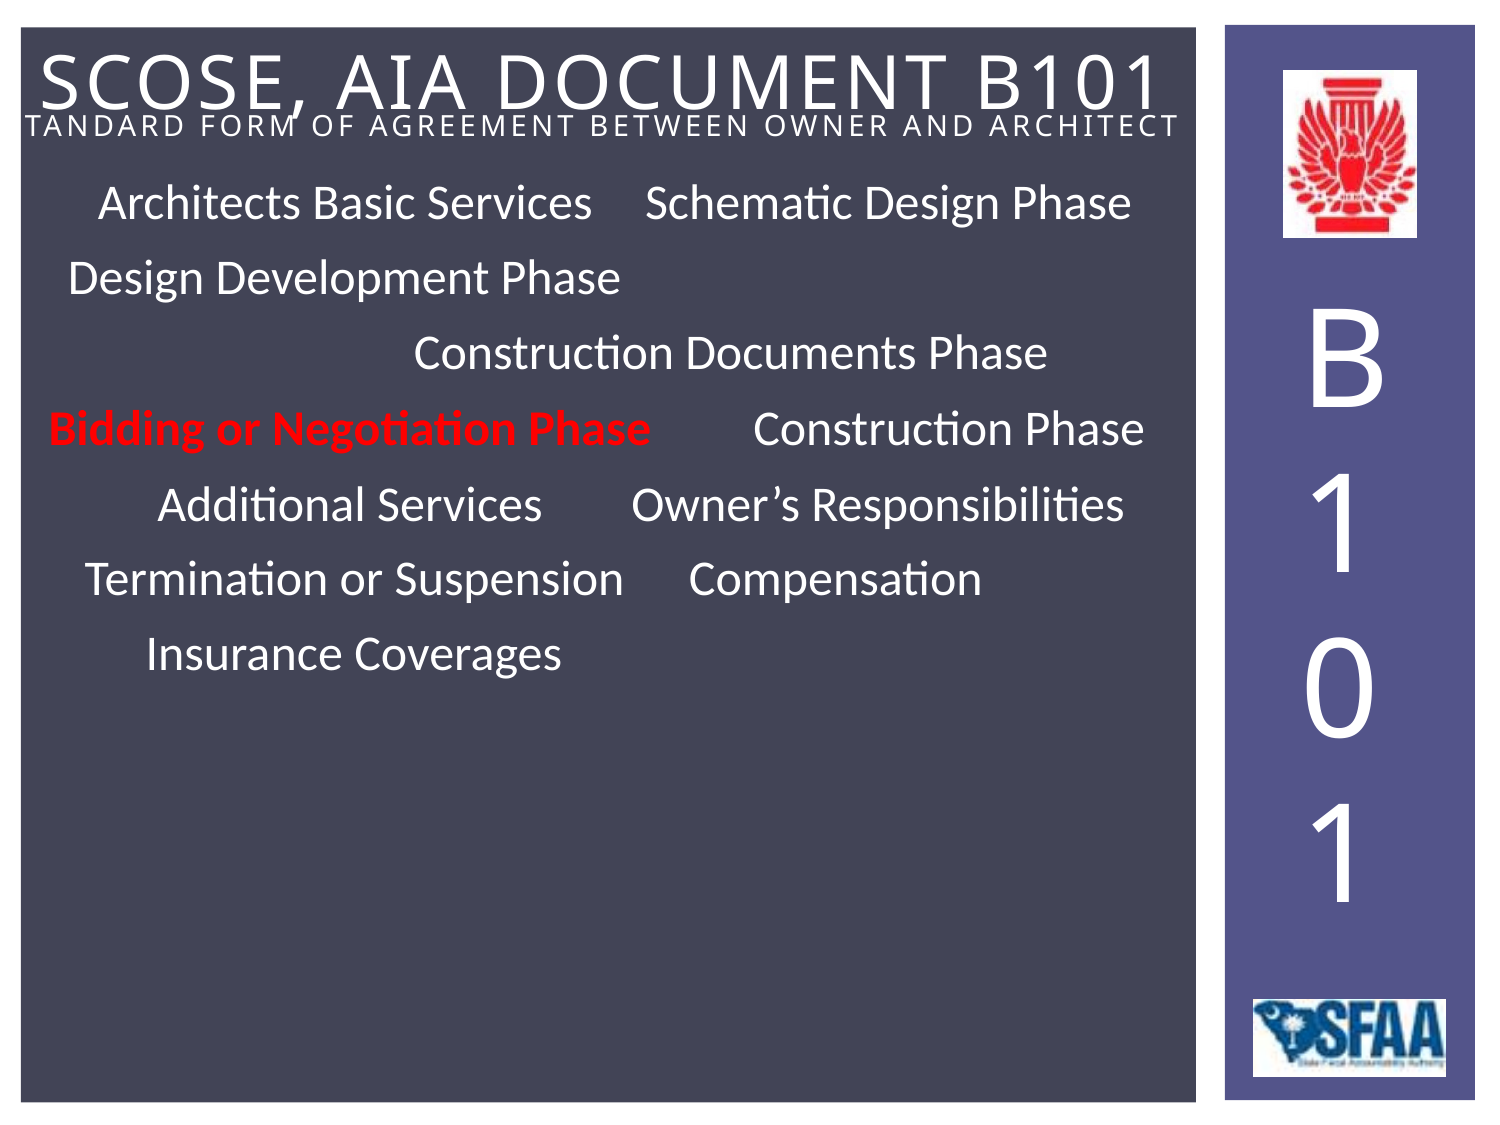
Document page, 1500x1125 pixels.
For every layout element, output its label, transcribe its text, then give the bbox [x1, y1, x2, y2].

text_box Construction Documents Phase [300, 312, 1163, 388]
picture [1253, 999, 1446, 1077]
picture [1283, 70, 1417, 238]
text_box Compensation [674, 537, 998, 613]
text_box Construction Phase [738, 388, 1161, 463]
text_box Termination or Suspension [69, 537, 640, 613]
text_box Schematic Design Phase [630, 162, 1148, 238]
text_box Design Development Phase [52, 236, 637, 312]
text_box Architects Basic Services [83, 162, 608, 238]
text_box Owner’s Responsibilities [616, 463, 1140, 539]
text_box Insurance Coverages [130, 613, 578, 689]
text_box Bidding or Negotiation Phase [33, 388, 667, 463]
text_box Additional Services [142, 463, 558, 537]
